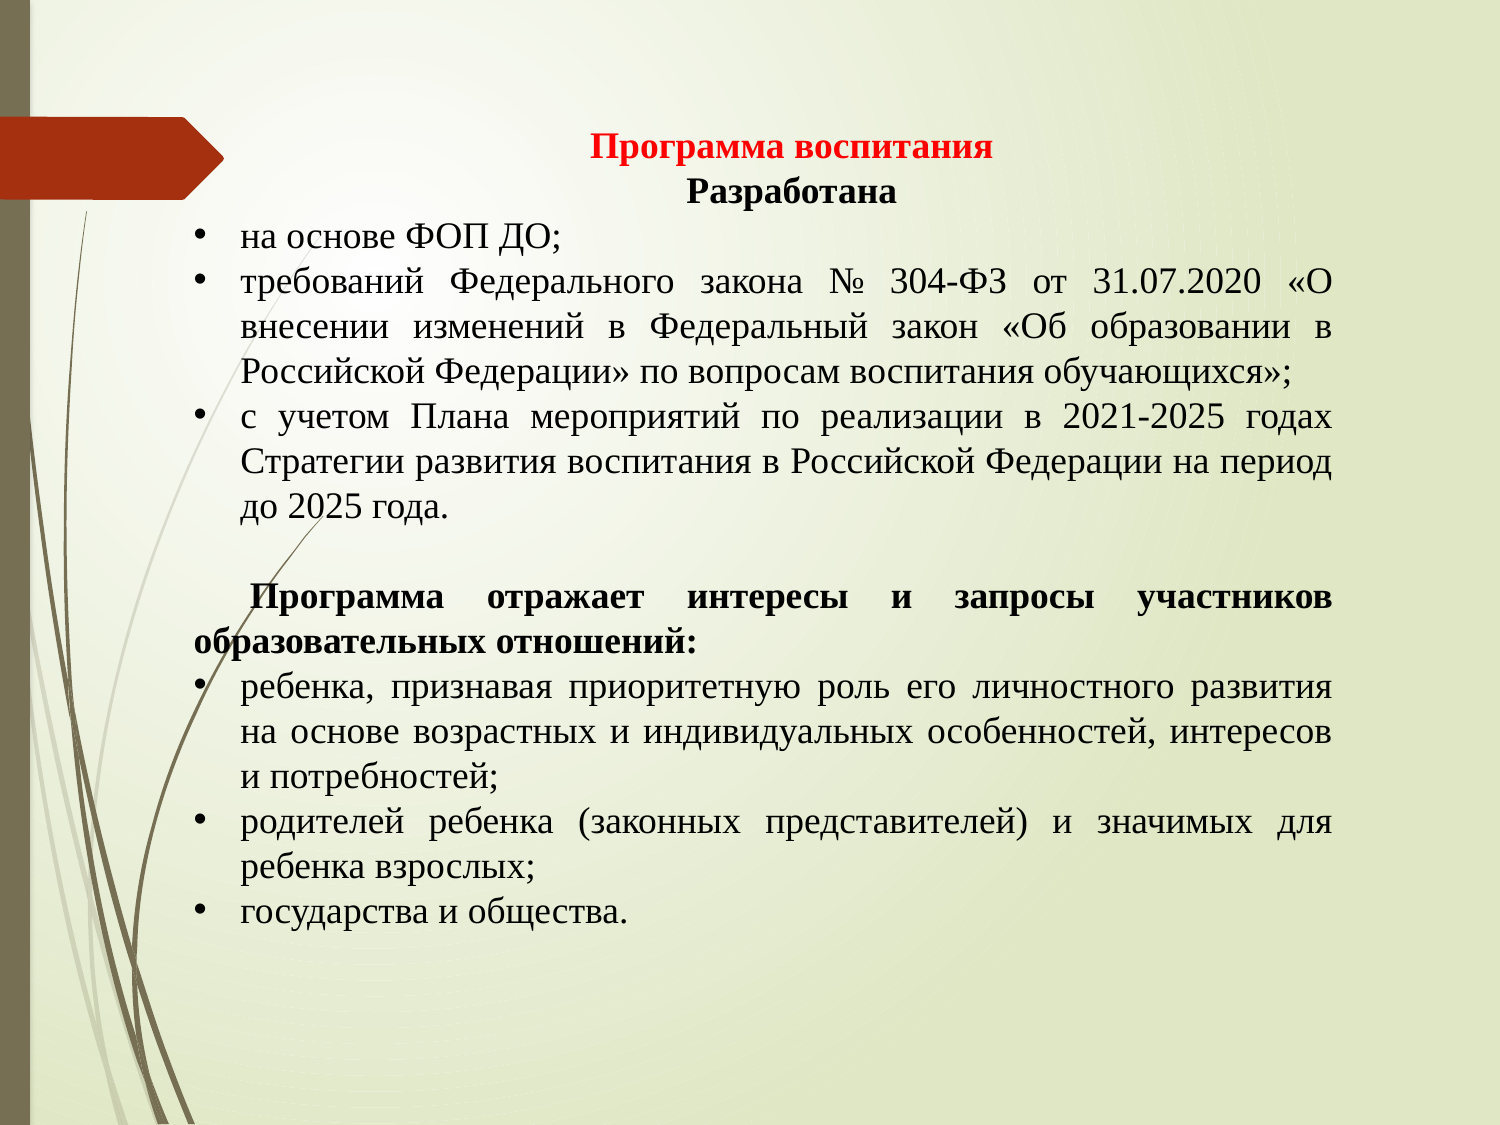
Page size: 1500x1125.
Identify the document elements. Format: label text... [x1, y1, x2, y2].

text_box Программа воспитания Разработана на основе ФОП ДО; требований Федерального закона № 304-ФЗ от 31.07.2020 «О внесении изменений в Федеральный закон «Об образовании в Российской Федерации» по вопросам воспитания обучающихся»; с учетом Плана мероприятий по реализации в 2021-2025 годах Стратегии развития воспитания в Российской Федерации на период до 2025 года. Программа отражает интересы и запросы участников образовательных отношений: ребенка, признавая приоритетную роль его личностного развития на основе возрастных и индивидуальных особенностей, интересов и потребностей; родителей ребенка (законных представителей) и значимых для ребенка взрослых; государства и общества. [178, 113, 1349, 939]
